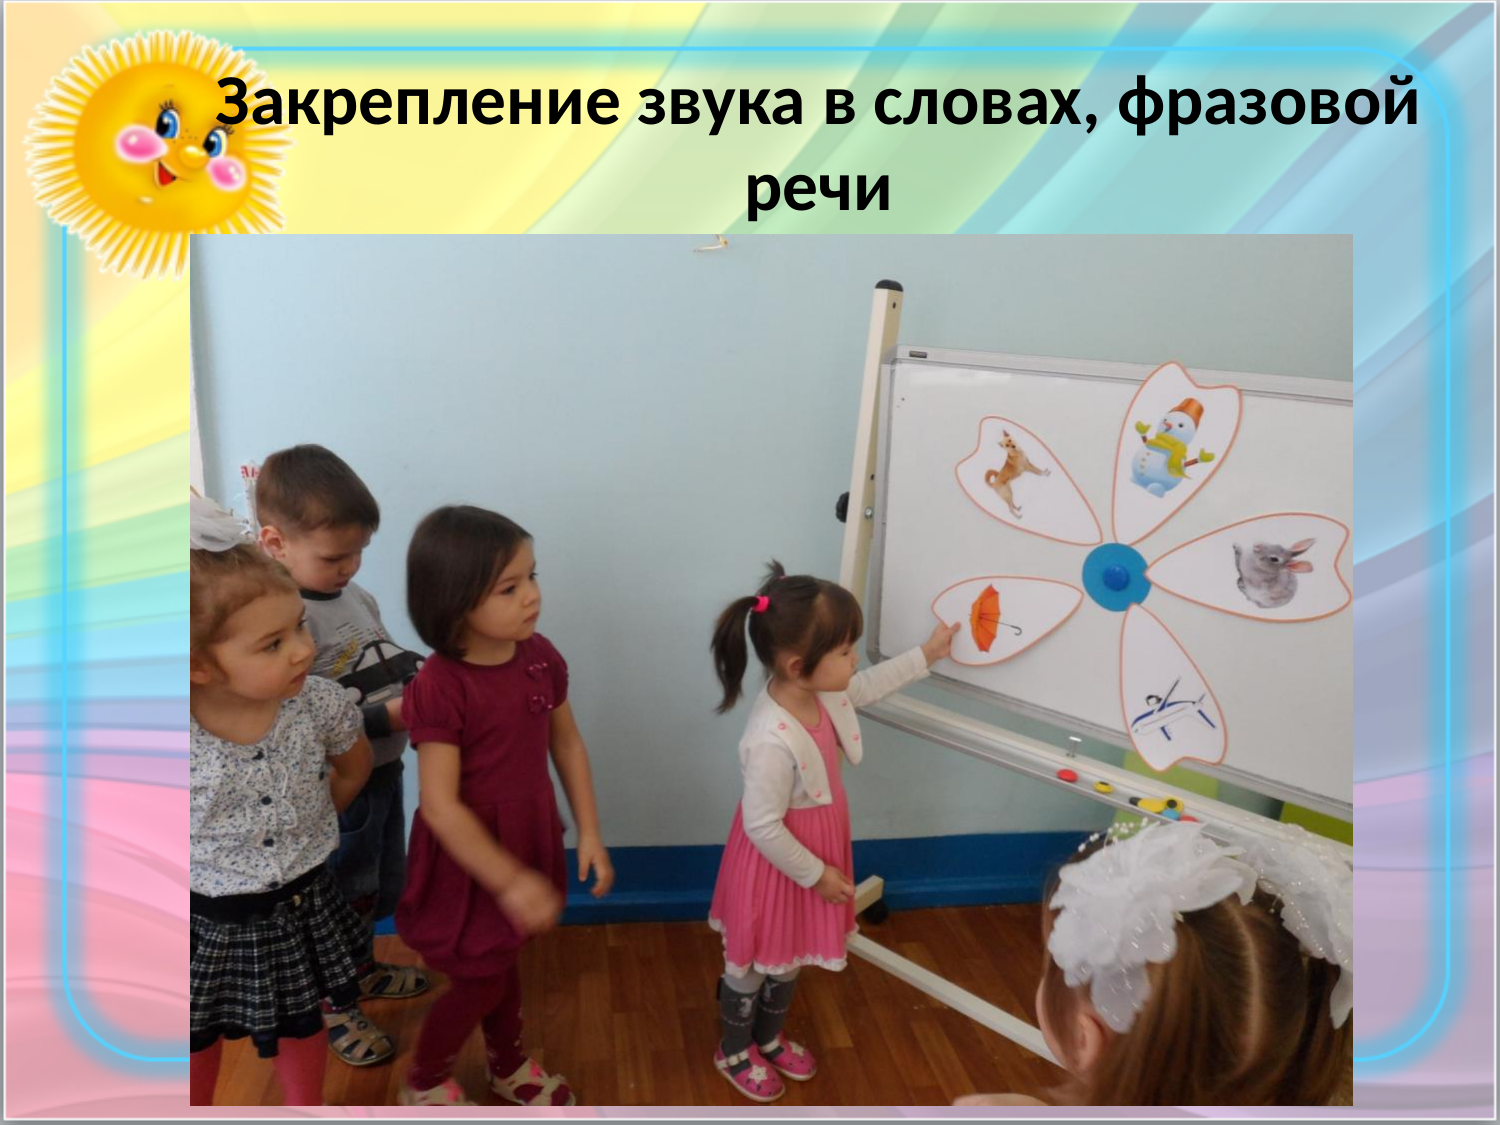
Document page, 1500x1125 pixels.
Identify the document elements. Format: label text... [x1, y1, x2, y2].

picture [0, 0, 1500, 1125]
title Закрепление звука в словах, фразовой речи [144, 45, 1495, 233]
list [190, 234, 1353, 1107]
